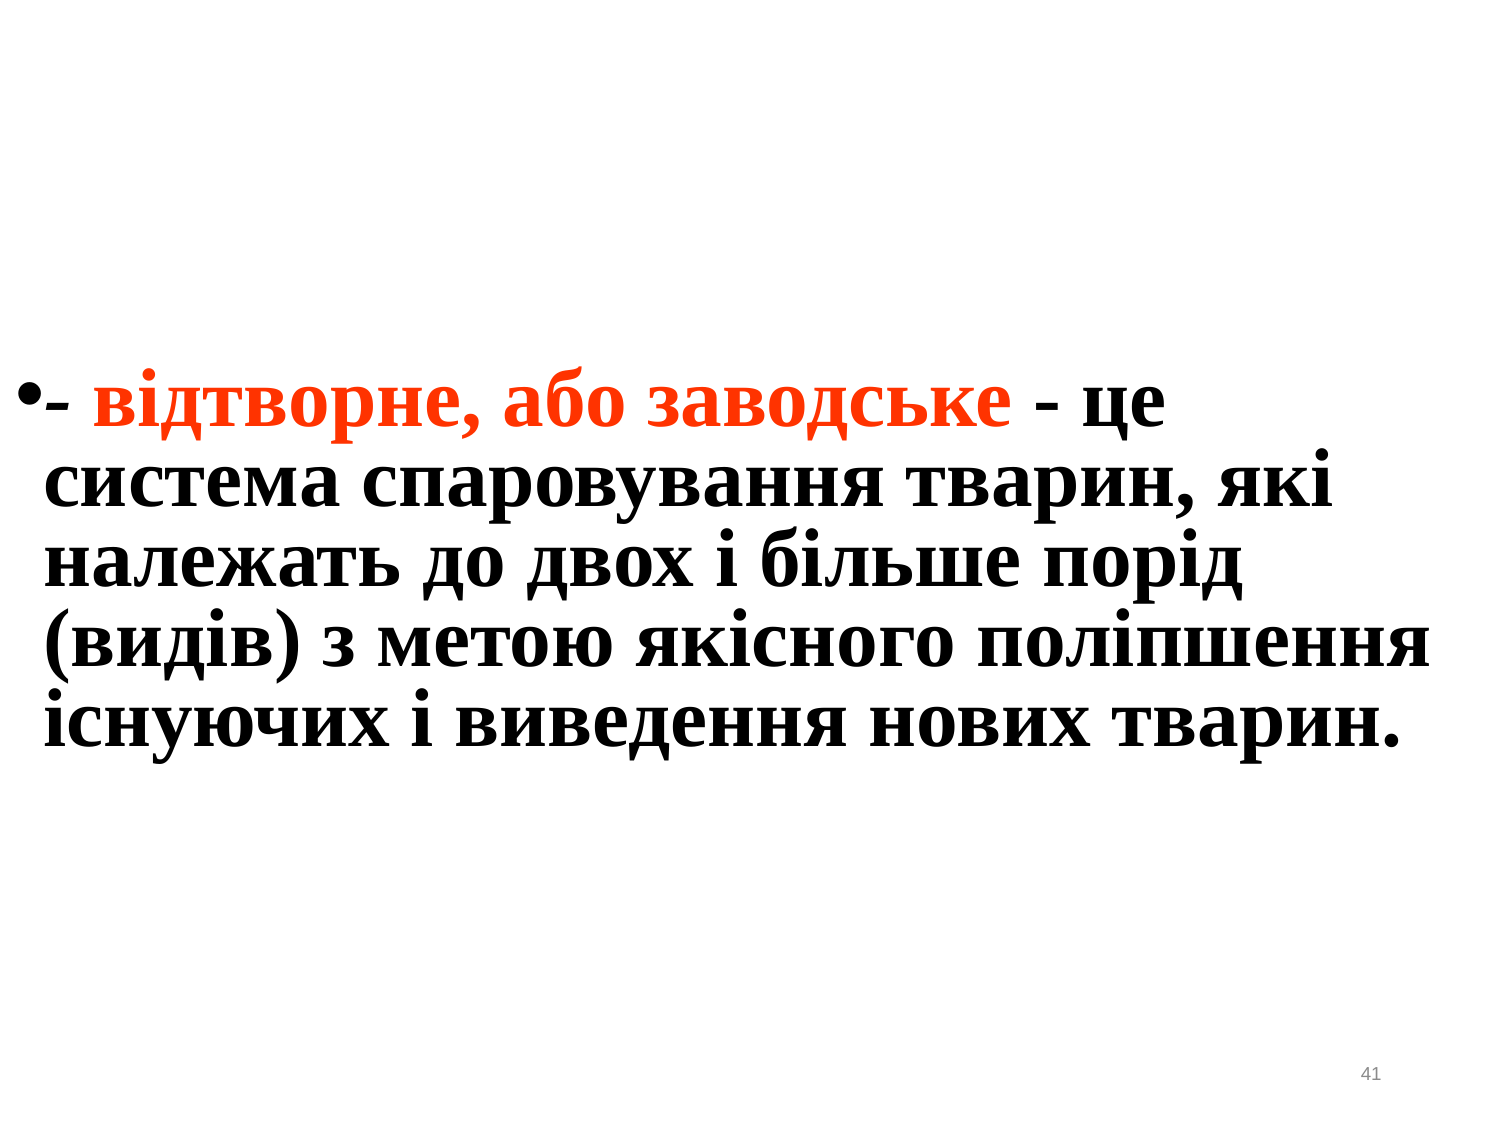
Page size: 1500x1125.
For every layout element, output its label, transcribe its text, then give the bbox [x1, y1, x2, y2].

slide_number 41 [1059, 1042, 1397, 1103]
list - відтворне, або заводське - це система спаровування тварин, які належать до двох і більше порід (видів) з метою якісного поліпшення існуючих і виведення нових тварин. [0, 0, 1500, 1125]
